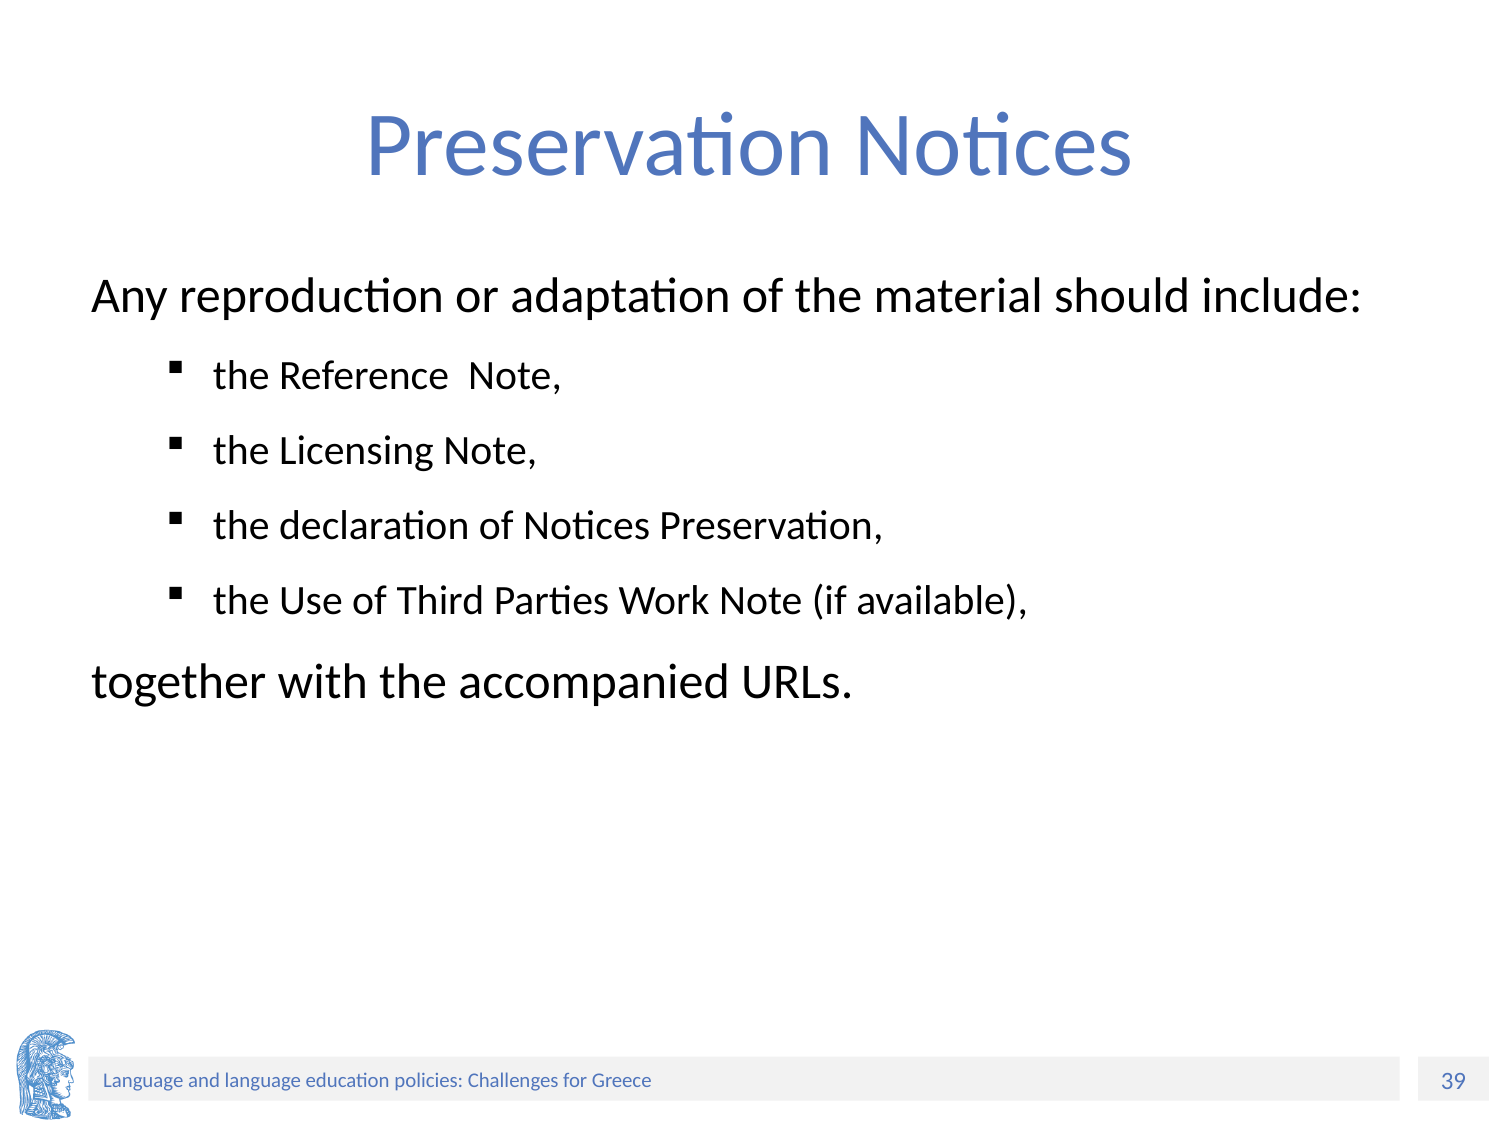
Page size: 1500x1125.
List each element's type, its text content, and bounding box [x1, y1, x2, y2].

picture [9, 1026, 81, 1120]
title Preservation Notices [75, 45, 1425, 233]
list Any reproduction or adaptation of the material should include: the Reference Note, the Licensing Note, the declaration of Notices Preservation, the Use of Third Parties Work Note (if available), together with the accompanied URLs. [76, 255, 1427, 998]
